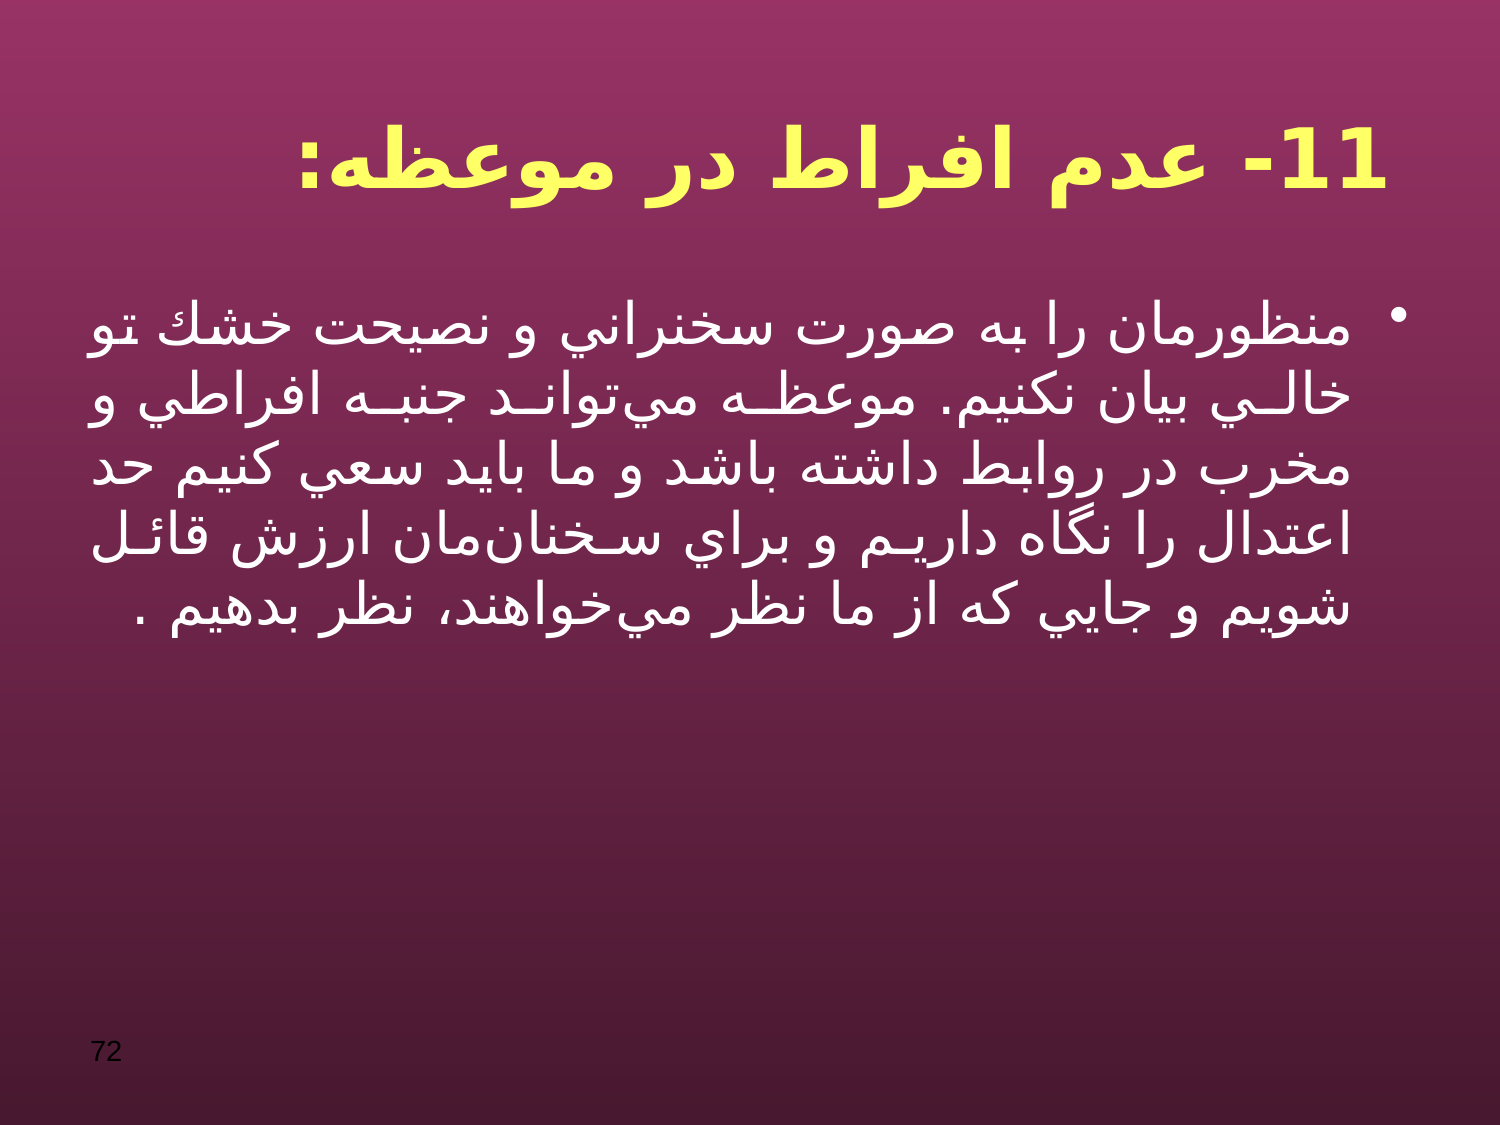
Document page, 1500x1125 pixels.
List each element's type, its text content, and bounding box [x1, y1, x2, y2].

list منظورمان را به صورت سخنراني و نصيحت خشك تو خالي بيان نكنيم. موعظه مي‌تواند جنبه افراطي و مخرب در روابط داشته باشد و ما بايد سعي كنيم حد اعتدال را نگاه داريم و براي سخنان‌مان ارزش قائل شويم و جايي كه از ما نظر مي‌خواهند، نظر بدهيم . [74, 278, 1426, 1006]
slide_number 72 [74, 1024, 426, 1103]
title 11- عدم افراط در موعظه: [93, 55, 1407, 256]
